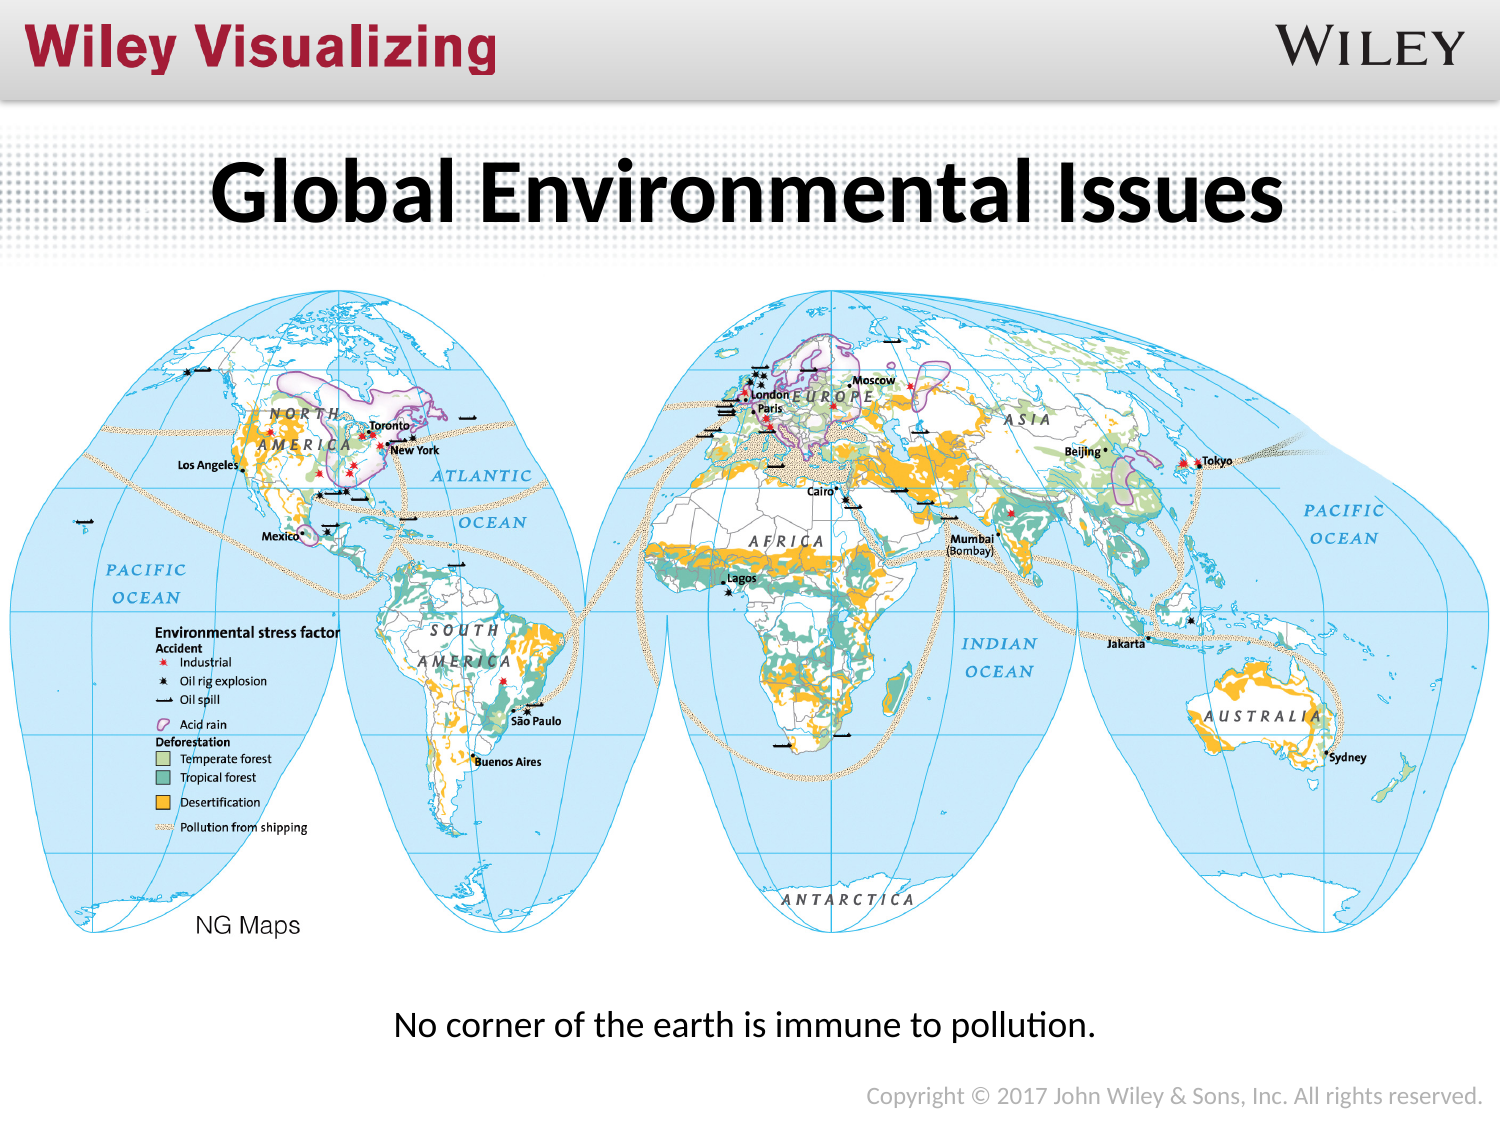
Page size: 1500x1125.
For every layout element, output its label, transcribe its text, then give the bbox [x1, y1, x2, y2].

footer Copyright © 2017 John Wiley & Sons, Inc. All rights reserved. [575, 1065, 1500, 1125]
text_box No corner of the earth is immune to pollution. [331, 992, 1169, 1053]
title Global Environmental Issues [73, 123, 1424, 260]
picture [0, 112, 1500, 945]
